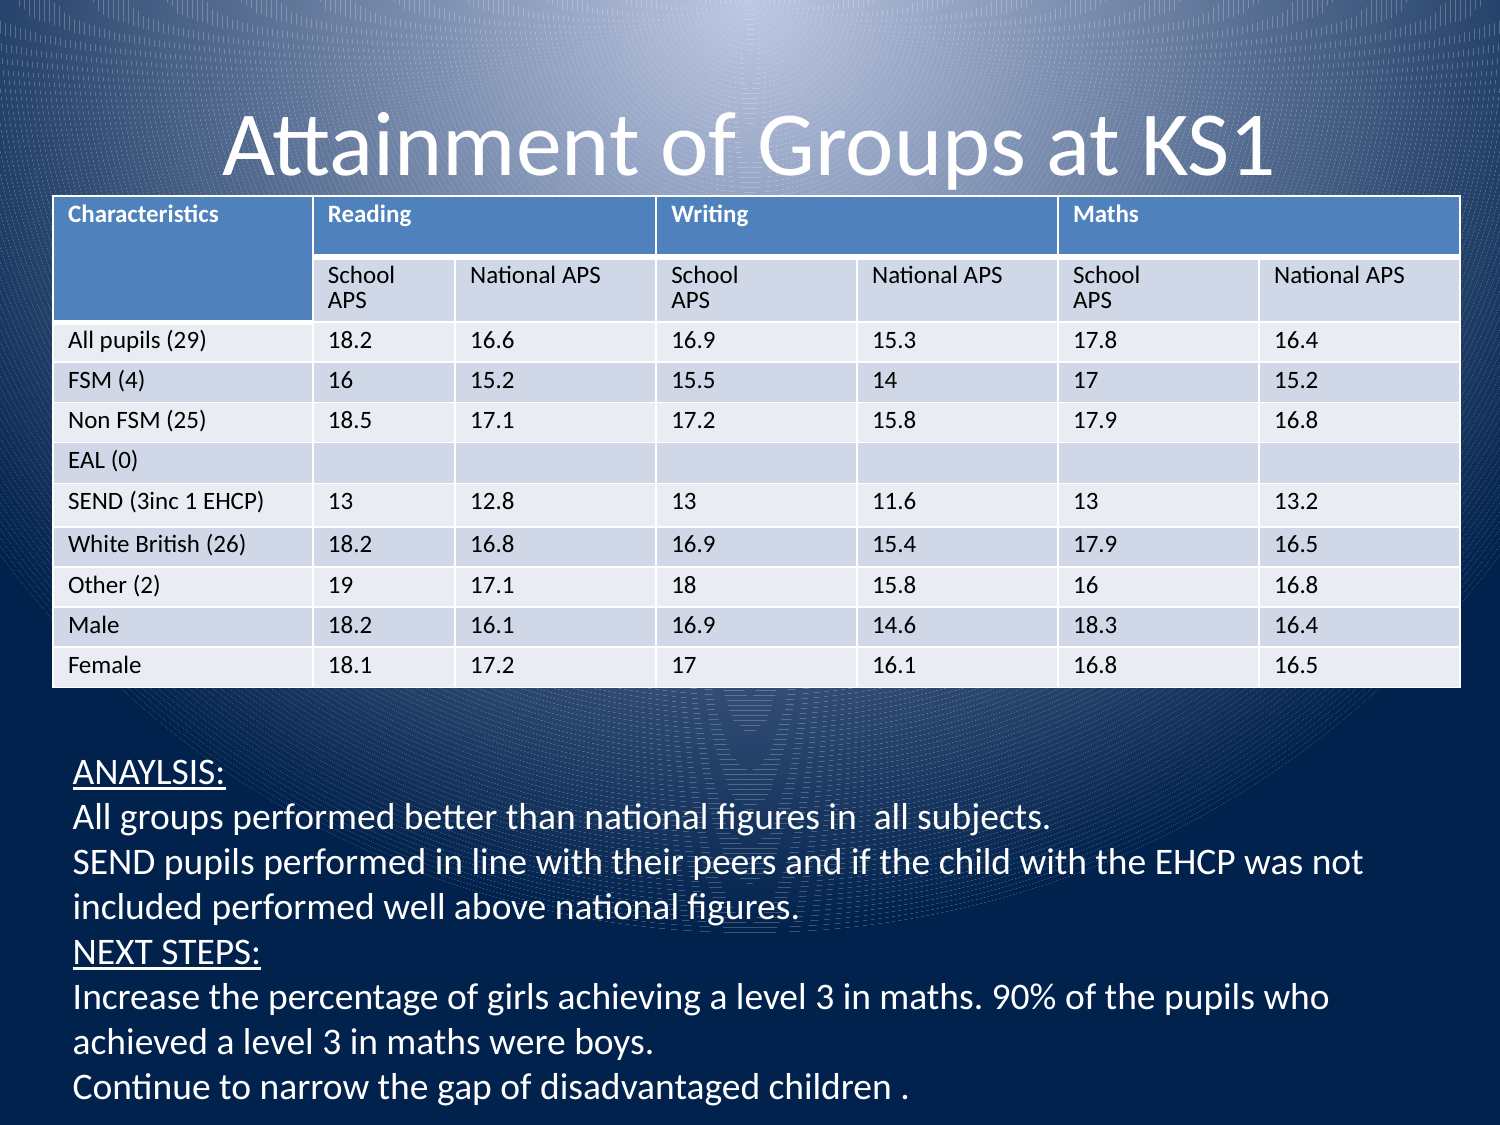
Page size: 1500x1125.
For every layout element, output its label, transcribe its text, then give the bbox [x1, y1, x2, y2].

table_cell 16.4 [1260, 323, 1459, 361]
table_cell 17.2 [657, 403, 856, 442]
title Attainment of Groups at KS1 [75, 45, 1425, 195]
table_header Characteristics [54, 197, 312, 320]
table_cell SEND (3inc 1 EHCP) [54, 484, 312, 526]
table_cell School APS [657, 260, 856, 321]
table_cell 17.8 [1059, 323, 1258, 361]
table_cell 13 [657, 484, 856, 526]
table_cell 14 [858, 363, 1057, 402]
table_cell Male [54, 608, 312, 646]
table_cell 18 [657, 568, 856, 606]
table_cell 16.4 [1260, 608, 1459, 646]
table_cell 13.2 [1260, 484, 1459, 526]
table_cell 16.1 [456, 608, 655, 646]
table_cell National APS [858, 260, 1057, 321]
table_cell Female [54, 648, 312, 687]
table_cell Other (2) [54, 568, 312, 606]
table_cell [657, 443, 856, 483]
table_cell 17 [657, 648, 856, 687]
table_cell White British (26) [54, 528, 312, 566]
table_cell 16.1 [858, 648, 1057, 687]
table_cell School APS [1059, 260, 1258, 321]
table_cell 15.2 [456, 363, 655, 402]
table_cell 18.5 [314, 403, 454, 442]
table_cell 18.3 [1059, 608, 1258, 646]
table_cell FSM (4) [54, 363, 312, 402]
table_cell 13 [314, 484, 454, 526]
table_cell 17.9 [1059, 403, 1258, 442]
table_cell 16.8 [1260, 403, 1459, 442]
table_cell 16.9 [657, 528, 856, 566]
table_cell 18.1 [314, 648, 454, 687]
table_header Maths [1059, 197, 1459, 254]
table_cell 16.8 [1260, 568, 1459, 606]
table_cell [1260, 443, 1459, 483]
table_cell 16.6 [456, 323, 655, 361]
table_cell [1059, 443, 1258, 483]
table_cell 16.9 [657, 608, 856, 646]
table_cell 16.9 [657, 323, 856, 361]
table_cell 11.6 [858, 484, 1057, 526]
table_cell 13 [1059, 484, 1258, 526]
table_header Writing [657, 197, 1057, 254]
table_cell Non FSM (25) [54, 403, 312, 442]
table_cell 16.8 [456, 528, 655, 566]
table_cell 15.5 [657, 363, 856, 402]
table_cell EAL (0) [54, 443, 312, 483]
table_cell 16.8 [1059, 648, 1258, 687]
table_cell 17.9 [1059, 528, 1258, 566]
table_cell 16.5 [1260, 648, 1459, 687]
table_cell 18.2 [314, 528, 454, 566]
table_cell 17.1 [456, 568, 655, 606]
table_cell 16.5 [1260, 528, 1459, 566]
table_header Reading [314, 197, 655, 254]
table_cell 17.2 [456, 648, 655, 687]
table_cell 14.6 [858, 608, 1057, 646]
table_cell 19 [314, 568, 454, 606]
table_cell 16 [314, 363, 454, 402]
table_cell 18.2 [314, 608, 454, 646]
table_cell 18.2 [314, 323, 454, 361]
table_cell 17.1 [456, 403, 655, 442]
table_cell 15.3 [858, 323, 1057, 361]
table_cell [314, 443, 454, 483]
table_cell All pupils (29) [54, 325, 312, 361]
table_cell School APS [314, 260, 454, 321]
table_cell 12.8 [456, 484, 655, 526]
table_cell National APS [456, 260, 655, 321]
table_cell National APS [1260, 260, 1459, 321]
text_box ANAYLSIS: All groups performed better than national figures in all subjects. SEND pupils performed in line with their peers and if the child with the EHCP was not included performed well above national figures. NEXT STEPS: Increase the percentage of girls achieving a level 3 in maths. 90% of the pupils who achieved a level 3 in maths were boys. Continue to narrow the gap of disadvantaged children . [57, 739, 1393, 1125]
table_cell 15.2 [1260, 363, 1459, 402]
table_cell [858, 443, 1057, 483]
table_cell [456, 443, 655, 483]
table_cell 15.4 [858, 528, 1057, 566]
table_cell 16 [1059, 568, 1258, 606]
table_cell 17 [1059, 363, 1258, 402]
table_cell 15.8 [858, 568, 1057, 606]
table_cell 15.8 [858, 403, 1057, 442]
